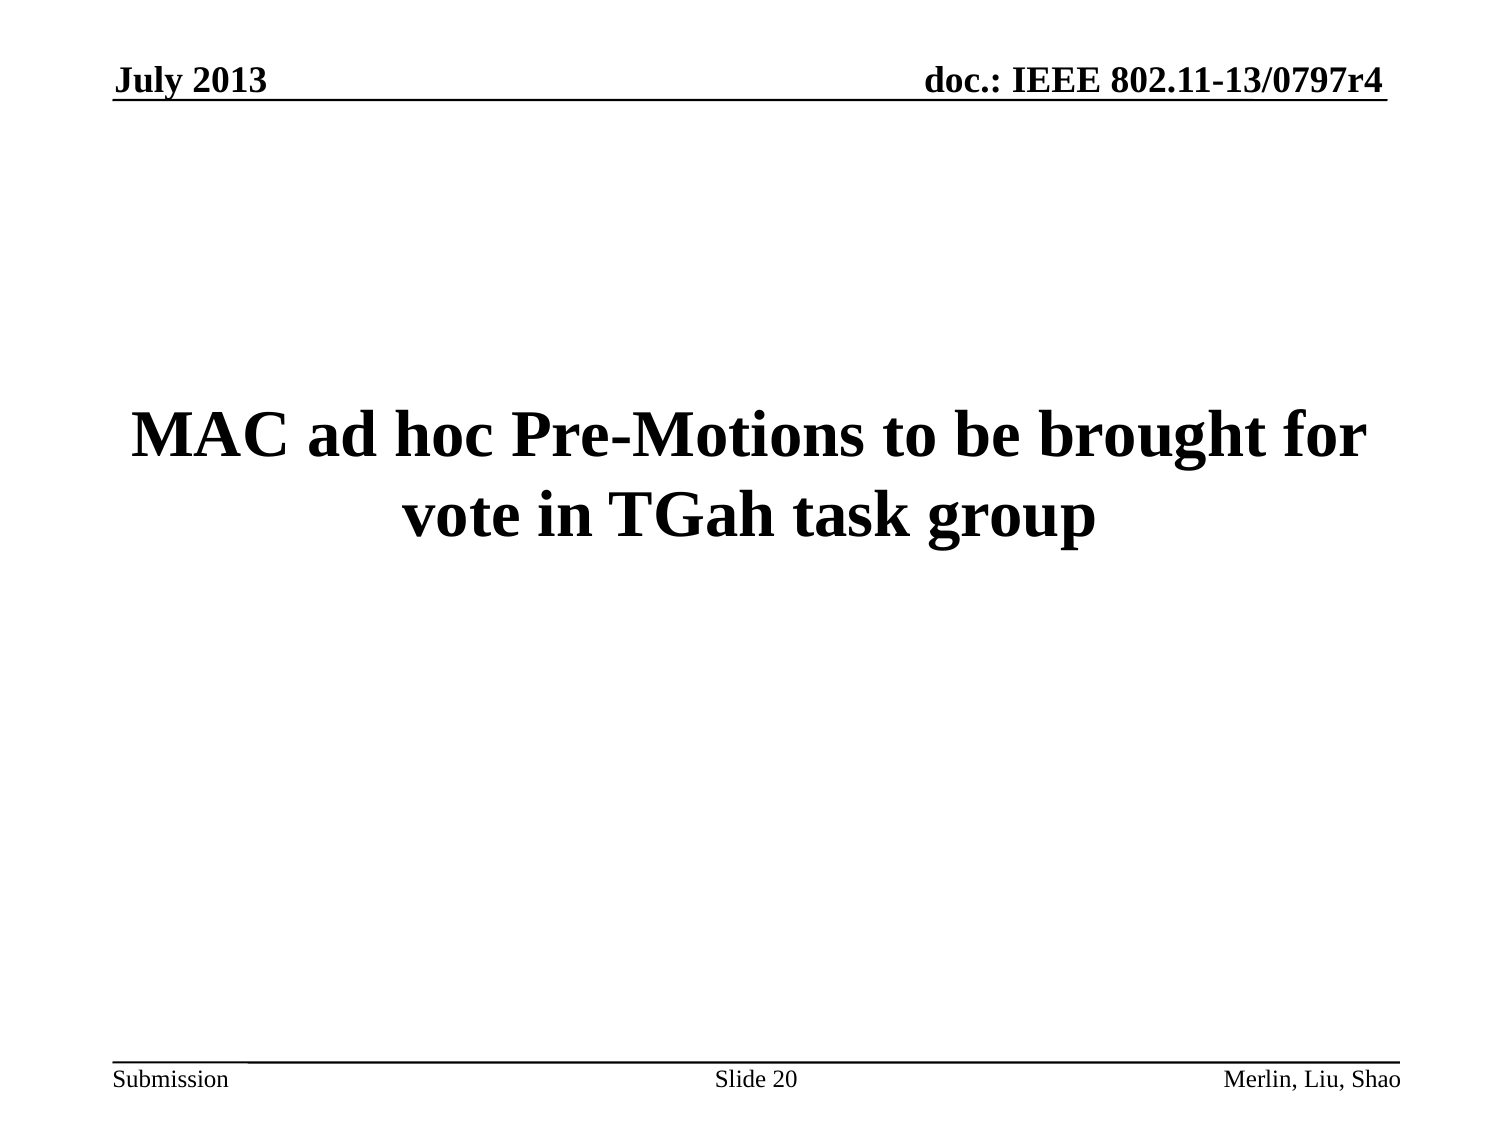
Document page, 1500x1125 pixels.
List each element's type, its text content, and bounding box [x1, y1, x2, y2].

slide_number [114, 54, 313, 101]
slide_number Slide 20 [712, 1061, 800, 1093]
footer Merlin, Liu, Shao [1221, 1061, 1402, 1093]
title MAC ad hoc Pre-Motions to be brought for vote in TGah task group [112, 349, 1388, 591]
